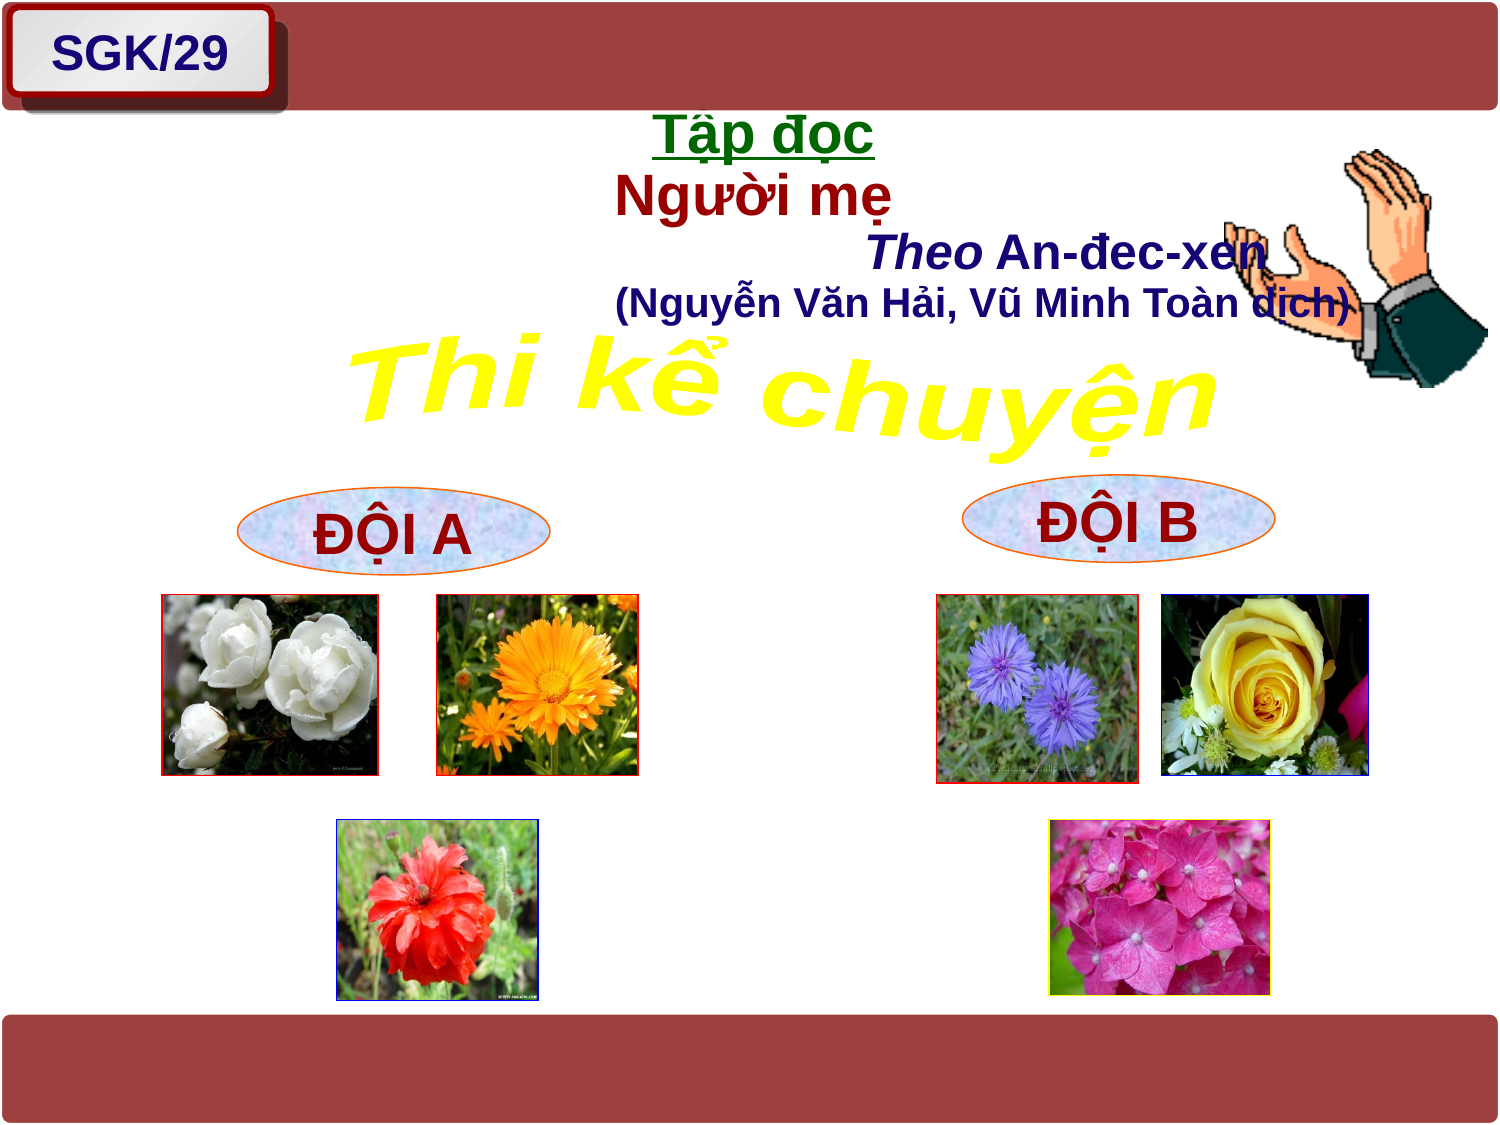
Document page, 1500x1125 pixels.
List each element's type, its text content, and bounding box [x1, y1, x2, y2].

picture [162, 594, 378, 776]
picture [937, 594, 1138, 783]
text_box Tập đọc [637, 113, 975, 173]
picture [1049, 819, 1270, 996]
text_box (Nguyễn Văn Hải, Vũ Minh Toàn dịch) [600, 268, 1219, 334]
text_box [0, 0, 1500, 113]
text_box SGK/29 [9, 6, 272, 95]
text_box ĐỘI A [237, 487, 550, 575]
text_box ĐỘI B [962, 474, 1275, 563]
text_box [0, 1012, 1500, 1125]
picture [1162, 594, 1369, 776]
picture [1224, 149, 1488, 388]
picture [337, 819, 538, 1001]
picture [437, 594, 638, 776]
text_box Theo An-đec-xen [849, 212, 1219, 268]
text_box Người mẹ [600, 149, 938, 235]
